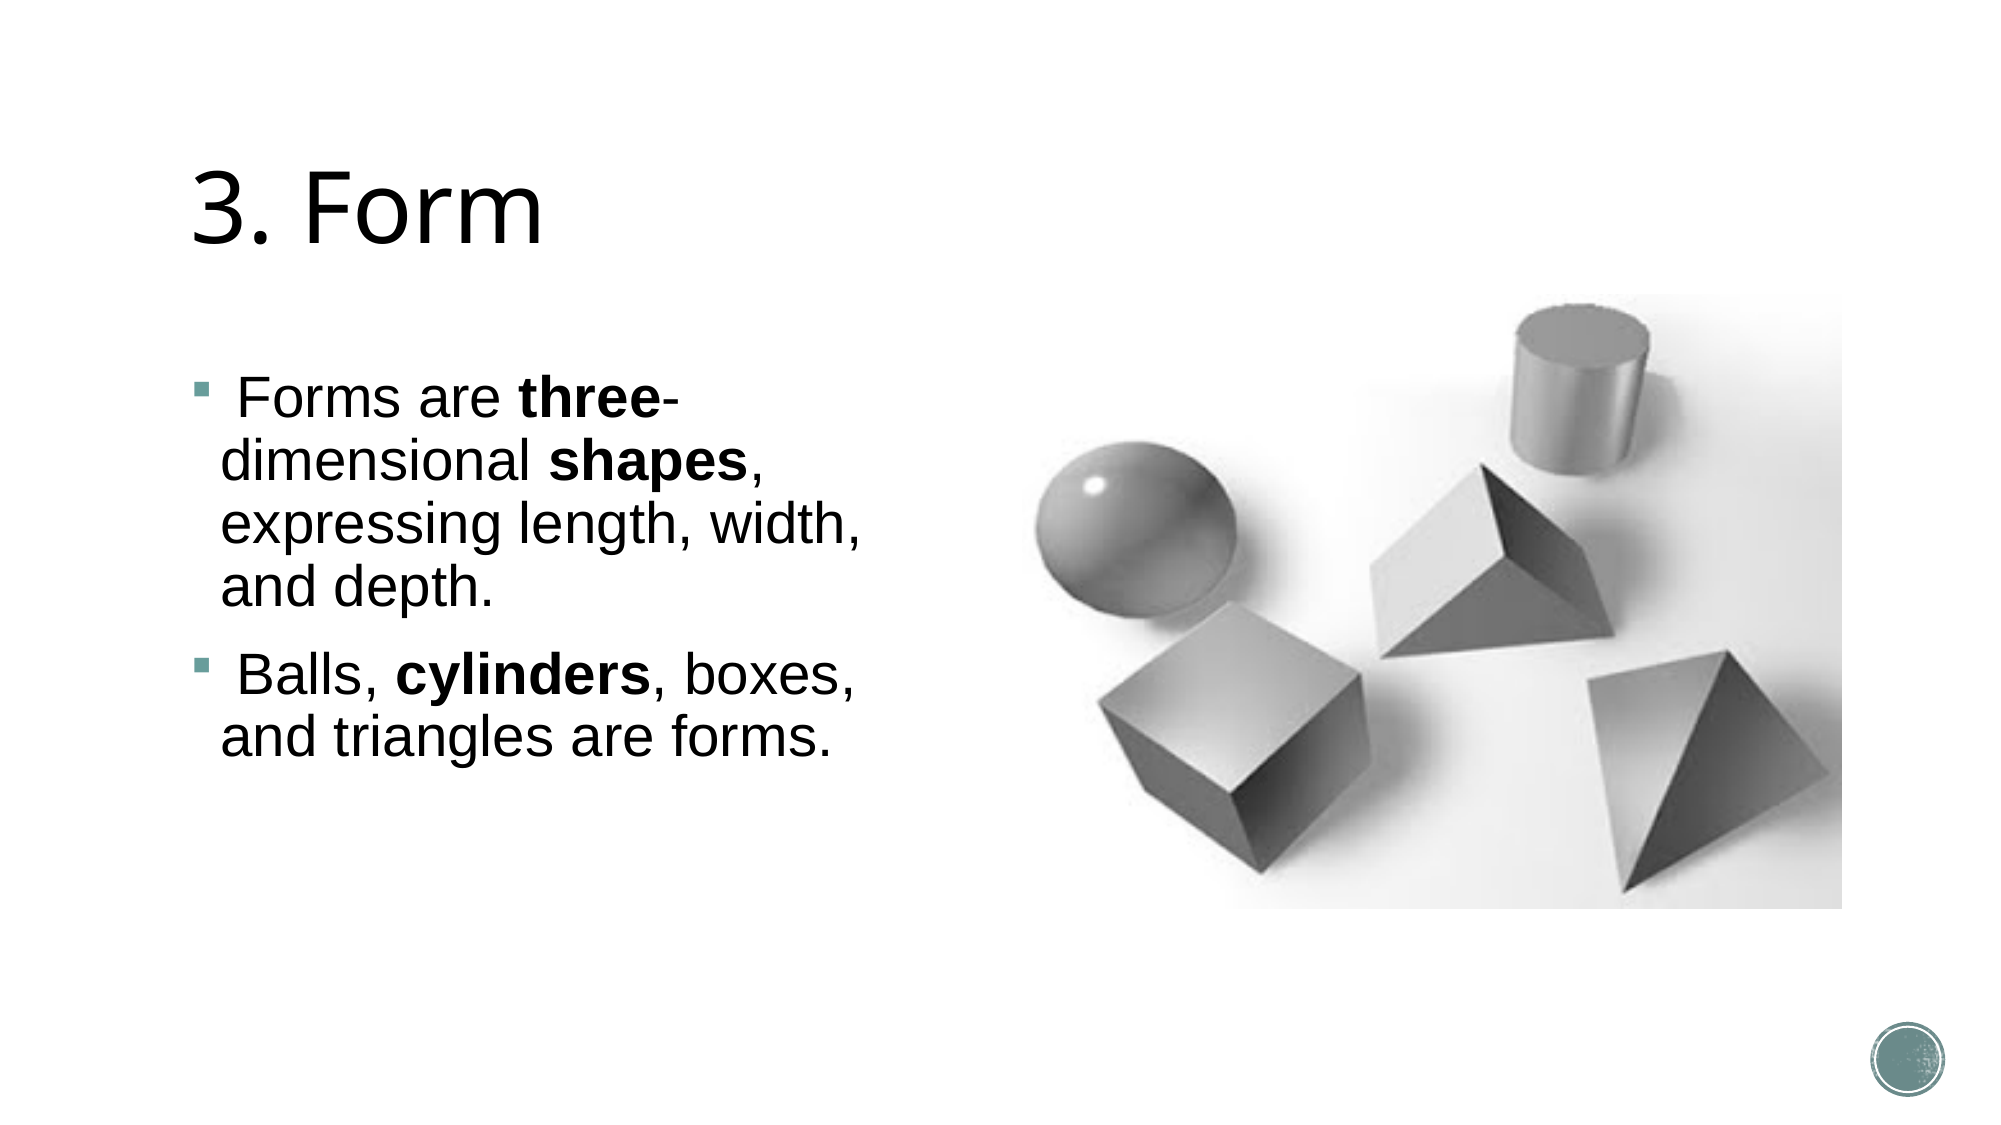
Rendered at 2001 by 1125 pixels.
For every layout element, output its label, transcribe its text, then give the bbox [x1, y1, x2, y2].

title 3. Form [175, 79, 1826, 344]
list Forms are three-dimensional shapes, expressing length, width, and depth. Balls, cylinders, boxes, and triangles are forms. [175, 360, 956, 1013]
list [1026, 297, 1839, 905]
picture [1022, 294, 1842, 909]
